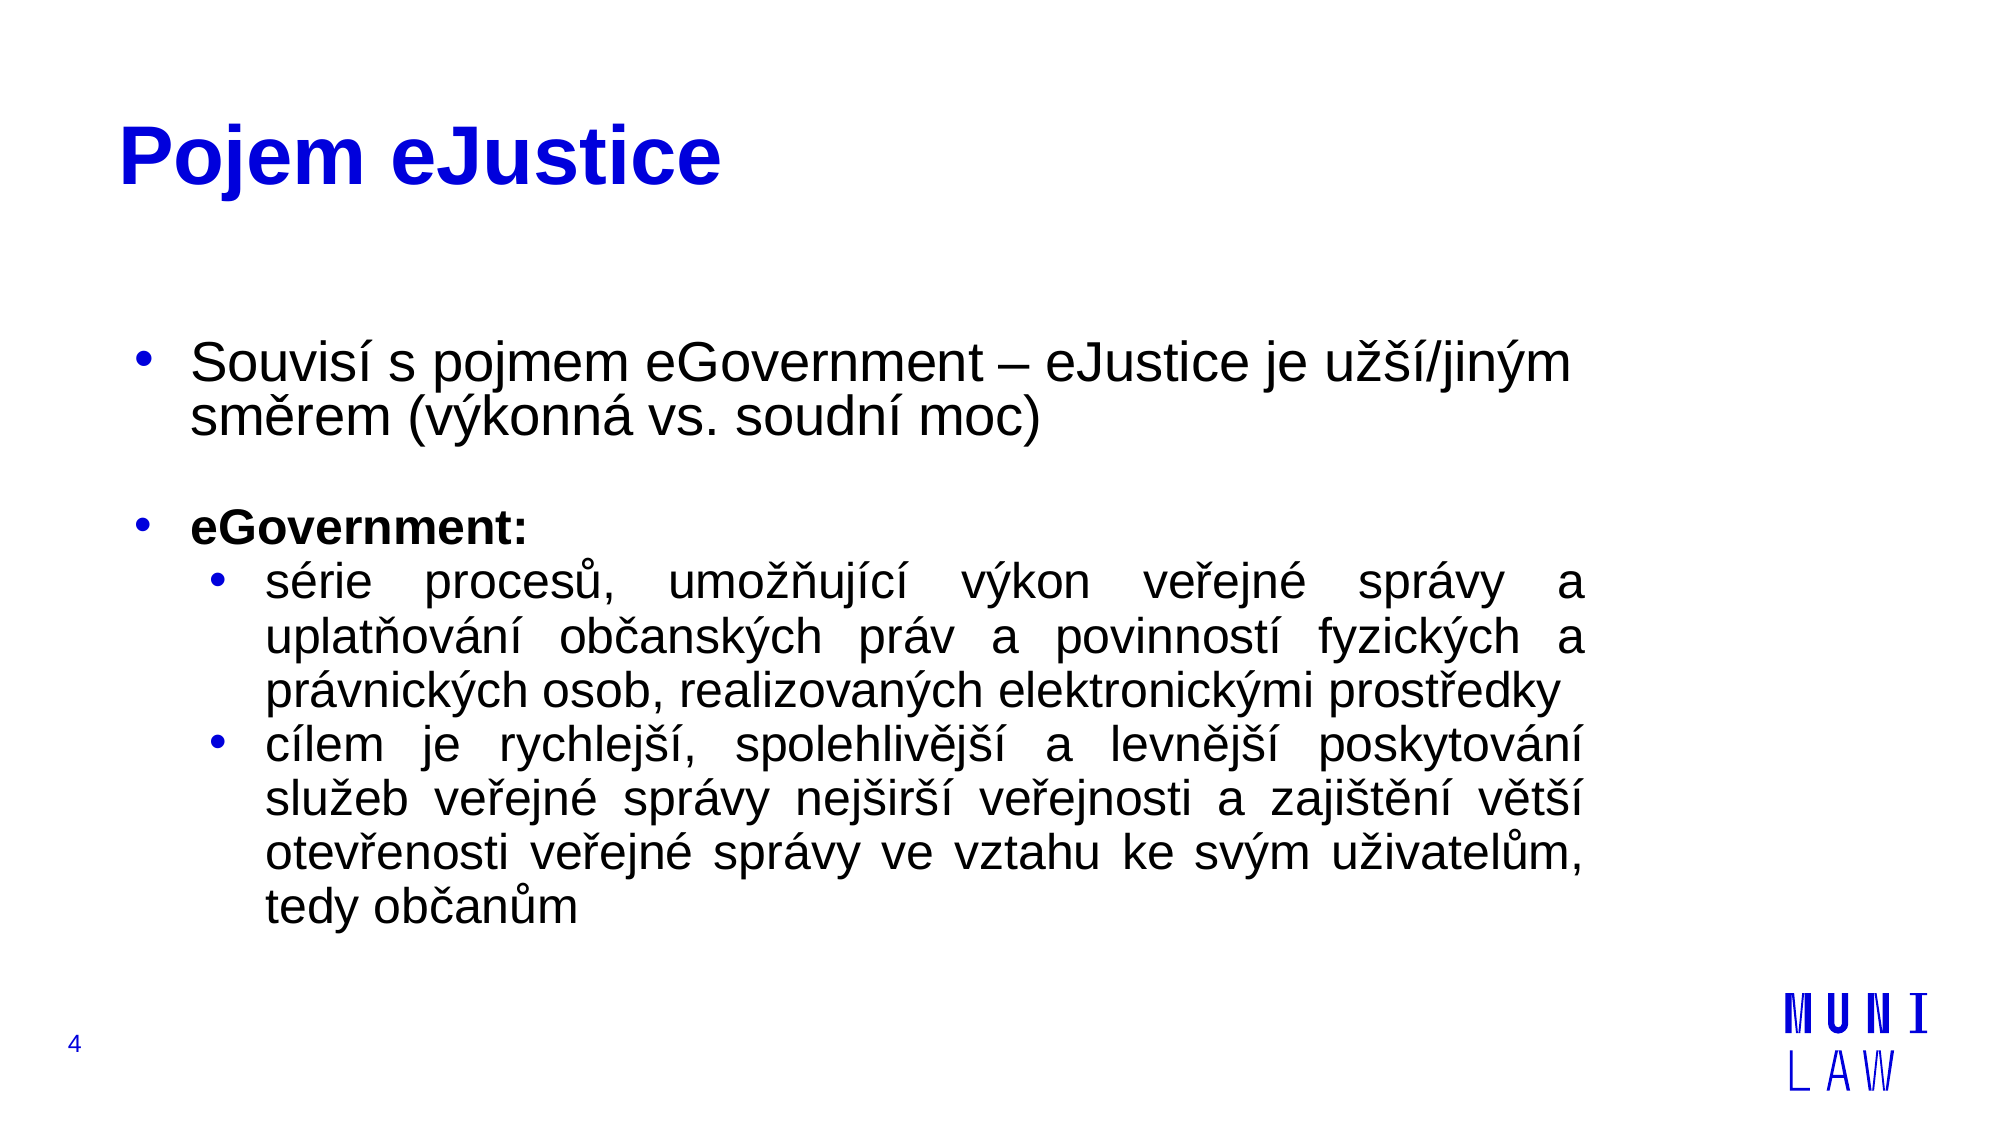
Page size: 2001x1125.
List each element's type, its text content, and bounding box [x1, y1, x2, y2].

text_box Souvisí s pojmem eGovernment – eJustice je užší/jiným směrem (výkonná vs. soudní moc) eGovernment: série procesů, umožňující výkon veřejné správy a uplatňování občanských práv a povinností fyzických a právnických osob, realizovaných elektronickými prostředky cílem je rychlejší, spolehlivější a levnější poskytování služeb veřejné správy nejširší veřejnosti a zajištění větší otevřenosti veřejné správy ve vztahu ke svým uživatelům, tedy občanům [132, 338, 1586, 934]
slide_number 4 [67, 1021, 110, 1063]
title Pojem eJustice [118, 118, 1883, 193]
